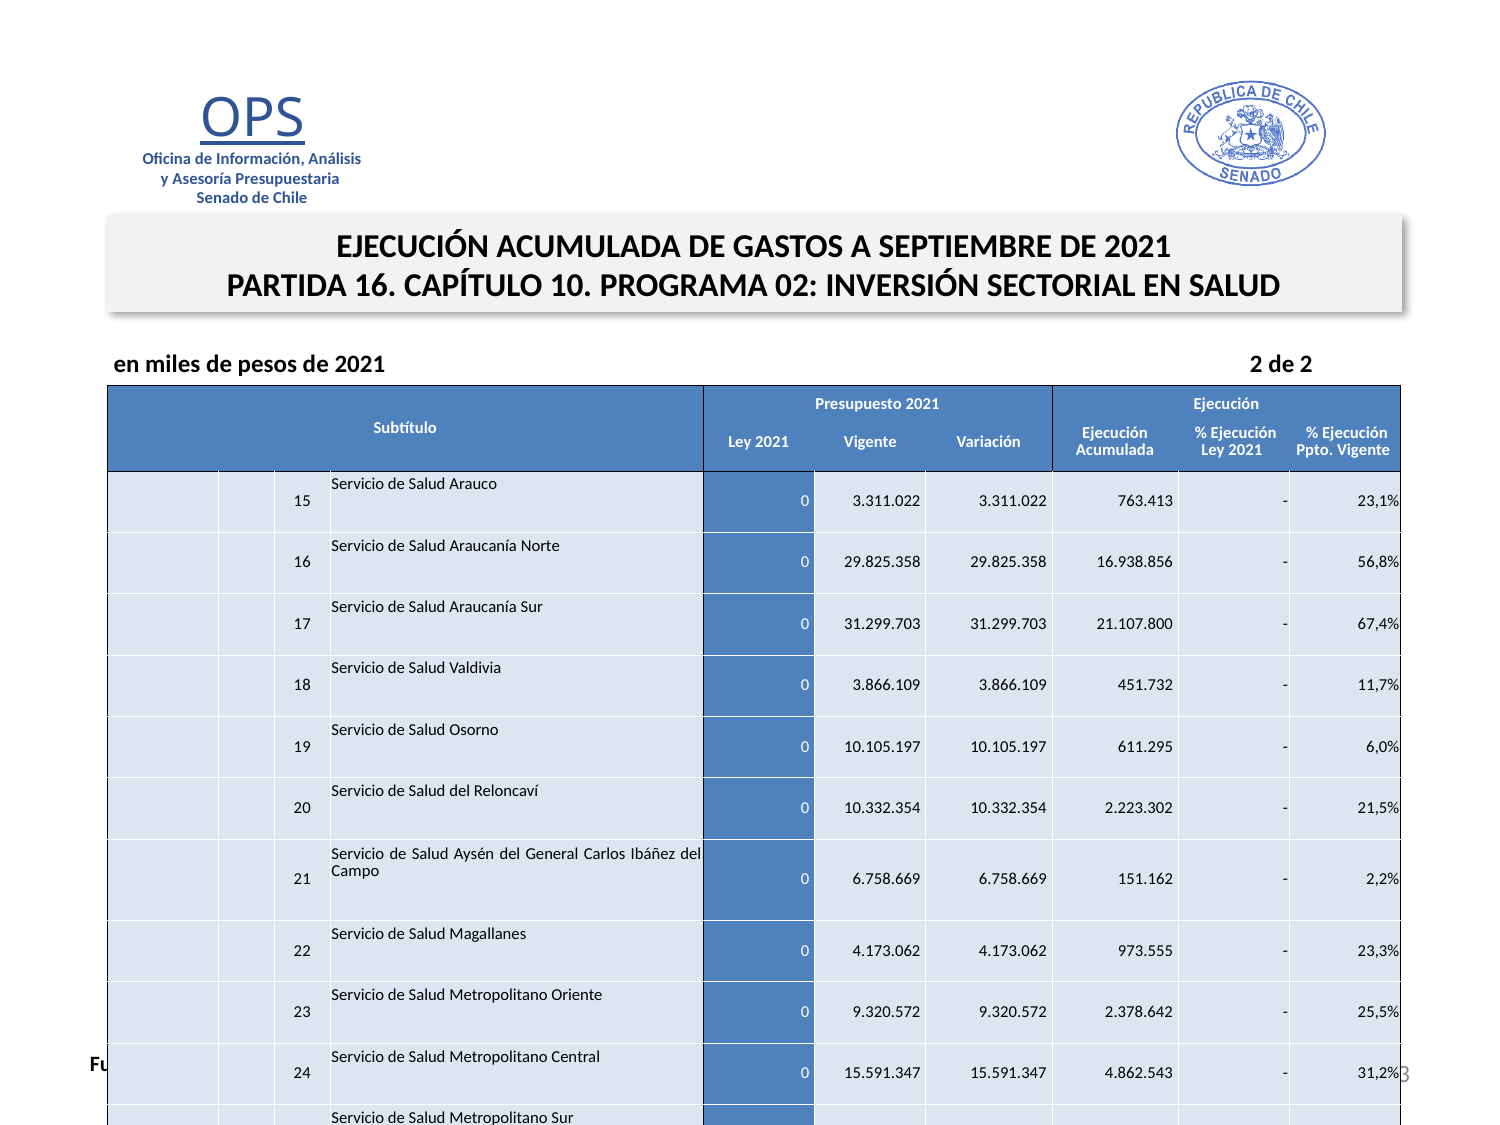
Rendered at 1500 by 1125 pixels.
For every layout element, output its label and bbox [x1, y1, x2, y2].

table_cell [1290, 921, 1400, 981]
table_cell [1179, 472, 1289, 532]
table_cell [275, 982, 330, 1043]
table_cell [704, 472, 814, 532]
table_cell [331, 717, 703, 777]
table_cell [704, 840, 814, 920]
table_cell [275, 1044, 330, 1104]
table_cell [815, 533, 925, 593]
table_cell [926, 717, 1052, 777]
table_cell [1179, 717, 1289, 777]
table_cell [219, 533, 274, 593]
table_cell [1179, 533, 1289, 593]
table_cell [275, 472, 330, 532]
table_cell [815, 594, 925, 655]
table_cell [926, 594, 1052, 655]
table_cell [815, 982, 925, 1043]
table_cell [1290, 656, 1400, 716]
table_cell [331, 1044, 703, 1104]
table_cell [815, 840, 925, 920]
table_cell [1053, 982, 1178, 1043]
table_cell [704, 594, 814, 655]
table_cell [704, 982, 814, 1043]
table_header [704, 386, 1052, 414]
table_cell [926, 1044, 1052, 1104]
picture [1160, 74, 1340, 191]
table_cell [1290, 982, 1400, 1043]
table_cell [1053, 414, 1400, 471]
table_cell [1290, 778, 1400, 839]
table_cell [219, 1044, 274, 1104]
text_box [98, 340, 1402, 391]
table_cell [108, 778, 218, 839]
table_cell [219, 1105, 274, 1125]
table_cell [331, 656, 703, 716]
table_header [108, 386, 703, 471]
table_header [1053, 386, 1400, 414]
table_cell [1053, 1044, 1178, 1104]
table_cell [275, 778, 330, 839]
table_cell [1290, 840, 1400, 920]
table_cell [108, 840, 218, 920]
table_cell [1053, 1105, 1178, 1125]
table_cell [926, 840, 1052, 920]
table_cell [108, 1044, 218, 1104]
table_cell [704, 778, 814, 839]
table_cell [331, 533, 703, 593]
table_cell [1053, 840, 1178, 920]
table_cell [1179, 921, 1289, 981]
table_cell [1053, 656, 1178, 716]
table_cell [1290, 1105, 1400, 1125]
table_cell [926, 656, 1052, 716]
table_cell [1053, 717, 1178, 777]
slide_number [1401, 1042, 1425, 1103]
table_cell [704, 533, 814, 593]
table_cell [108, 921, 218, 981]
table_cell [275, 533, 330, 593]
table_cell [331, 778, 703, 839]
table_cell [926, 533, 1052, 593]
table_cell [1290, 533, 1400, 593]
table_cell [331, 840, 703, 920]
table_cell [704, 921, 814, 981]
table_cell [108, 472, 218, 532]
table_cell [815, 778, 925, 839]
table_cell [1179, 594, 1289, 655]
table_cell [815, 656, 925, 716]
table_cell [1290, 472, 1400, 532]
table_cell [331, 472, 703, 532]
table_cell [815, 472, 925, 532]
table_cell [1179, 778, 1289, 839]
table_cell [1053, 921, 1178, 981]
table_cell [219, 656, 274, 716]
table_cell [219, 472, 274, 532]
table_cell [108, 594, 218, 655]
table_cell [331, 594, 703, 655]
table_cell [926, 1105, 1052, 1125]
table_cell [704, 1044, 814, 1104]
table_cell [815, 1044, 925, 1104]
table_cell [219, 717, 274, 777]
table_cell [704, 717, 814, 777]
table_cell [219, 594, 274, 655]
table_cell [926, 778, 1052, 839]
table_cell [275, 717, 330, 777]
table_cell [815, 1105, 925, 1125]
table_cell [1053, 778, 1178, 839]
table_cell [275, 840, 330, 920]
table_cell [815, 921, 925, 981]
table_cell [219, 982, 274, 1043]
table_cell [926, 472, 1052, 532]
table_cell [331, 982, 703, 1043]
table_cell [704, 414, 1052, 471]
table_cell [219, 840, 274, 920]
table_cell [108, 656, 218, 716]
text_box [107, 215, 1402, 312]
table_cell [275, 921, 330, 981]
table_cell [108, 533, 218, 593]
table_cell [1053, 533, 1178, 593]
table_cell [1290, 594, 1400, 655]
table_cell [704, 1105, 814, 1125]
table_cell [331, 921, 703, 981]
table_cell [331, 1105, 703, 1125]
table_cell [108, 1105, 218, 1125]
table_cell [1053, 472, 1178, 532]
table_cell [1290, 1044, 1400, 1104]
table_cell [275, 656, 330, 716]
table_cell [1179, 1105, 1289, 1125]
table_cell [275, 1105, 330, 1125]
table_cell [1179, 656, 1289, 716]
table_cell [1179, 840, 1289, 920]
table_cell [108, 982, 218, 1043]
table_cell [1053, 594, 1178, 655]
table_cell [926, 982, 1052, 1043]
table_cell [1179, 982, 1289, 1043]
table_cell [704, 656, 814, 716]
table_cell [219, 778, 274, 839]
table_cell [815, 717, 925, 777]
table_cell [275, 594, 330, 655]
table_cell [108, 717, 218, 777]
table_cell [926, 921, 1052, 981]
table_cell [1290, 717, 1400, 777]
table_cell [219, 921, 274, 981]
table_cell [1179, 1044, 1289, 1104]
